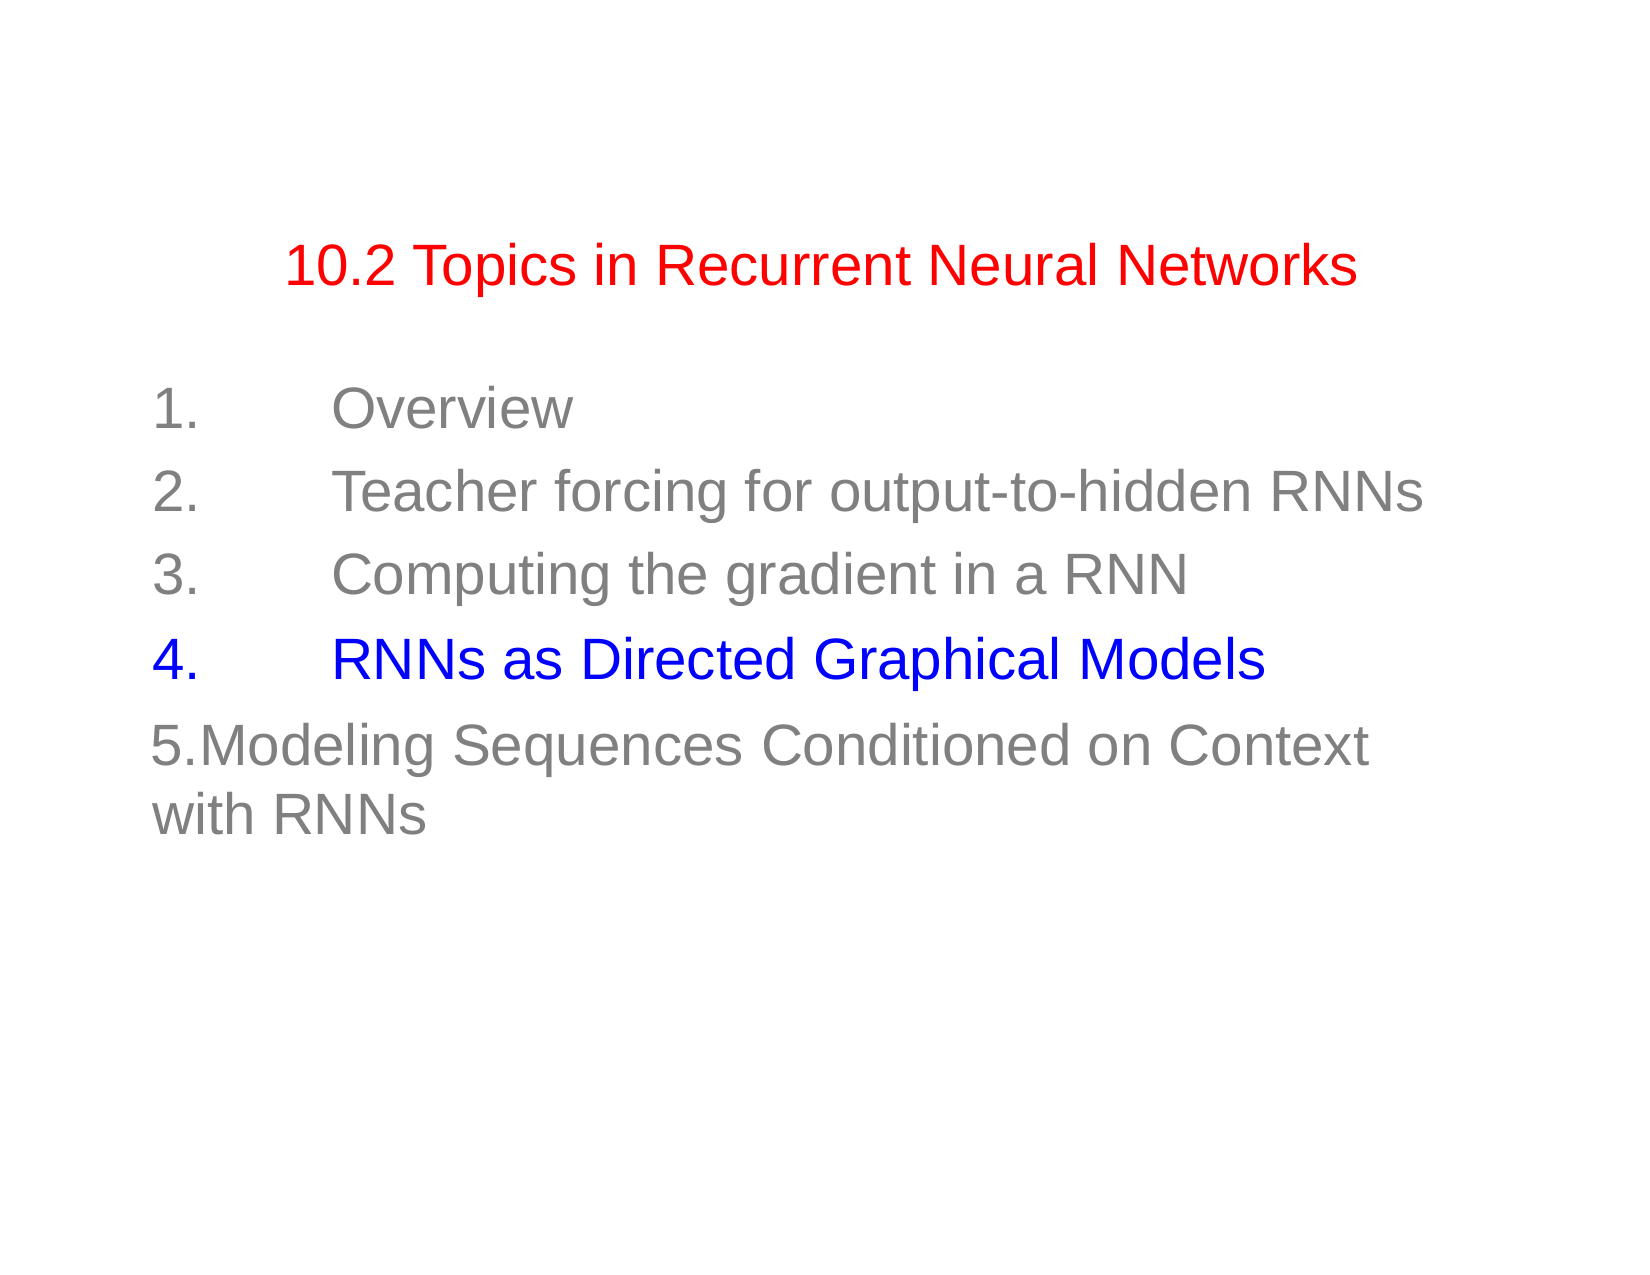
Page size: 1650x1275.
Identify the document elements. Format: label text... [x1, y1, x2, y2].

title 10.2 Topics in Recurrent Neural Networks [282, 225, 1370, 355]
text_box Overview Teacher forcing for output-to-hidden RNNs Computing the gradient in a RNN RNNs as Directed Graphical Models Modeling Sequences Conditioned on Context with RNNs [150, 355, 1504, 847]
